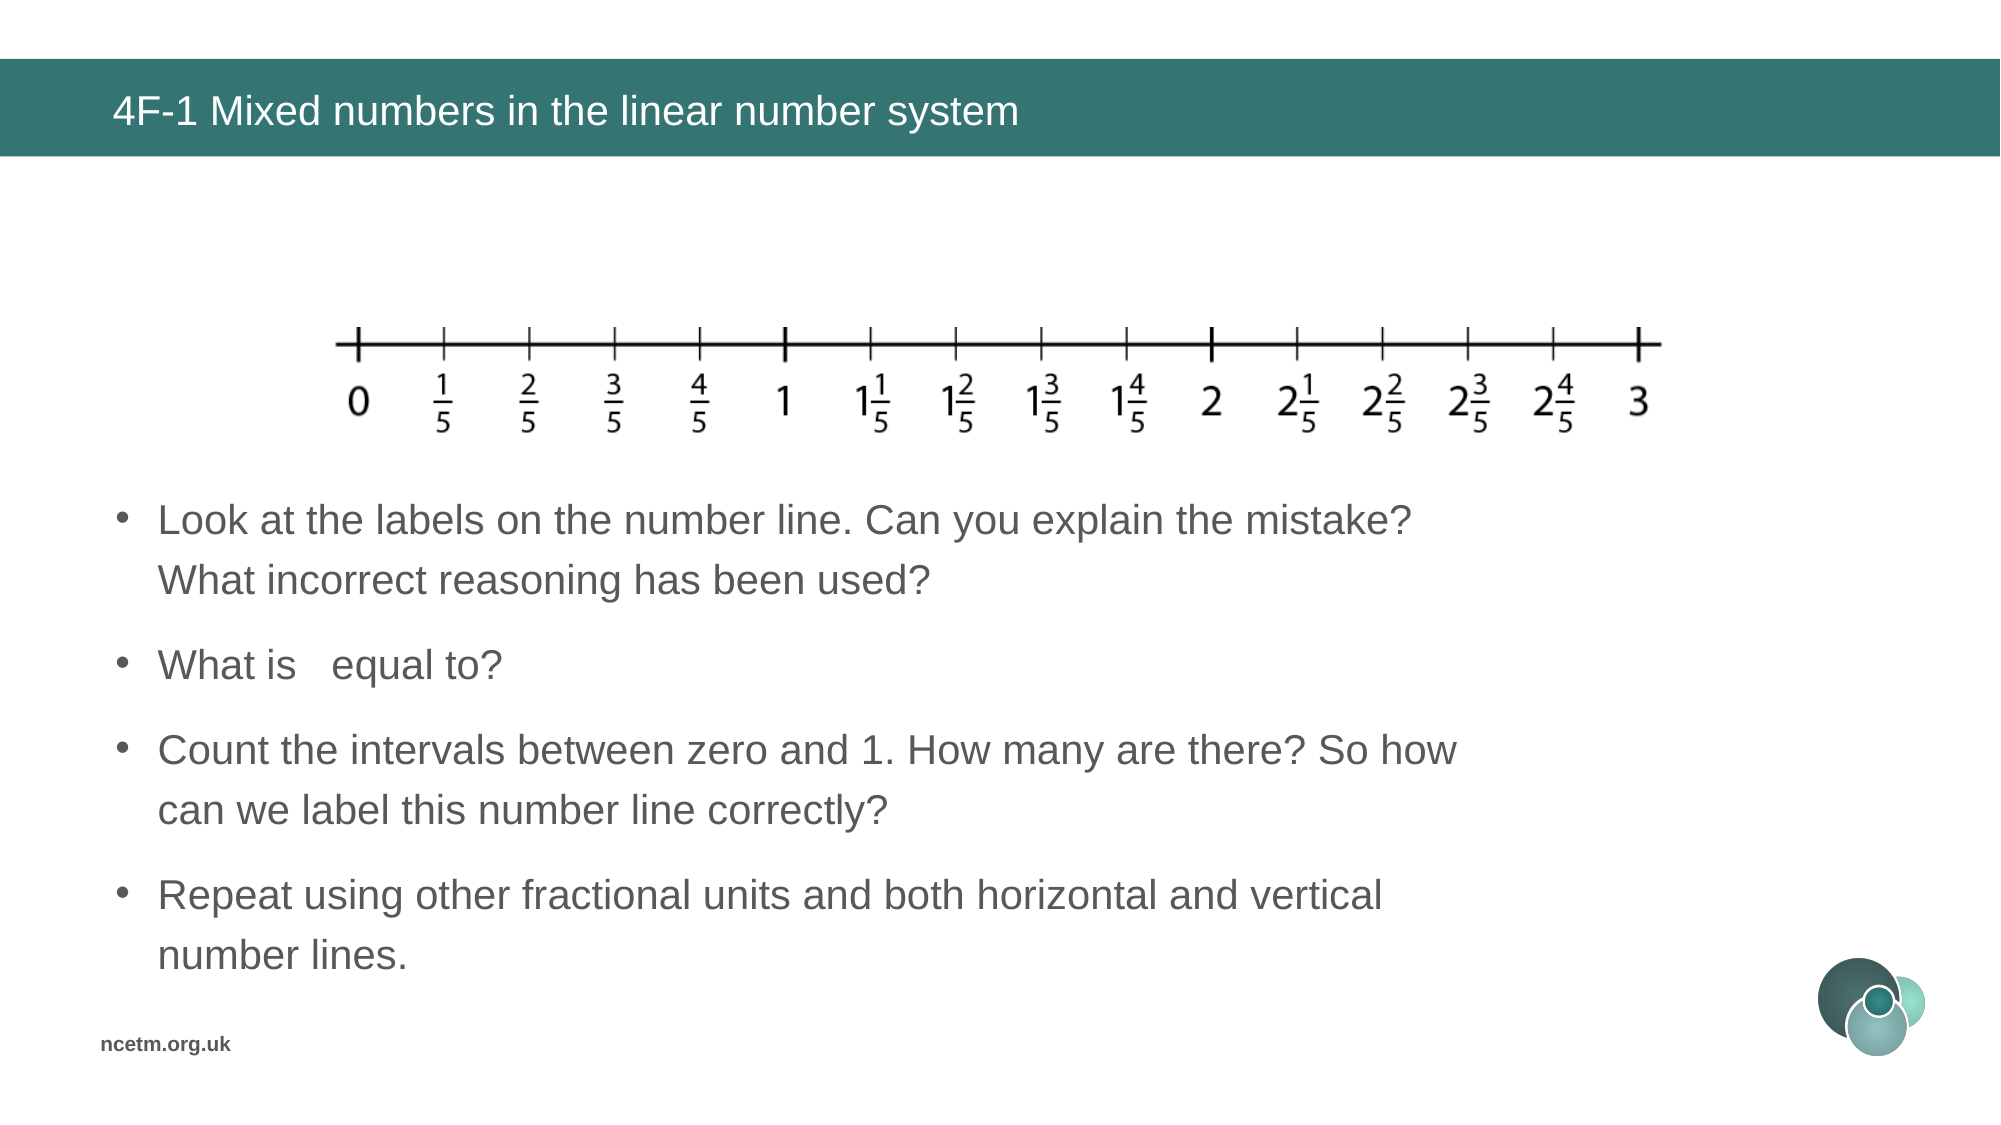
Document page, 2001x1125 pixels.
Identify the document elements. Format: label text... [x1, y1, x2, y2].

picture [1818, 958, 1925, 1056]
title 4F-1 Mixed numbers in the linear number system [97, 76, 1945, 147]
picture [301, 326, 1699, 476]
